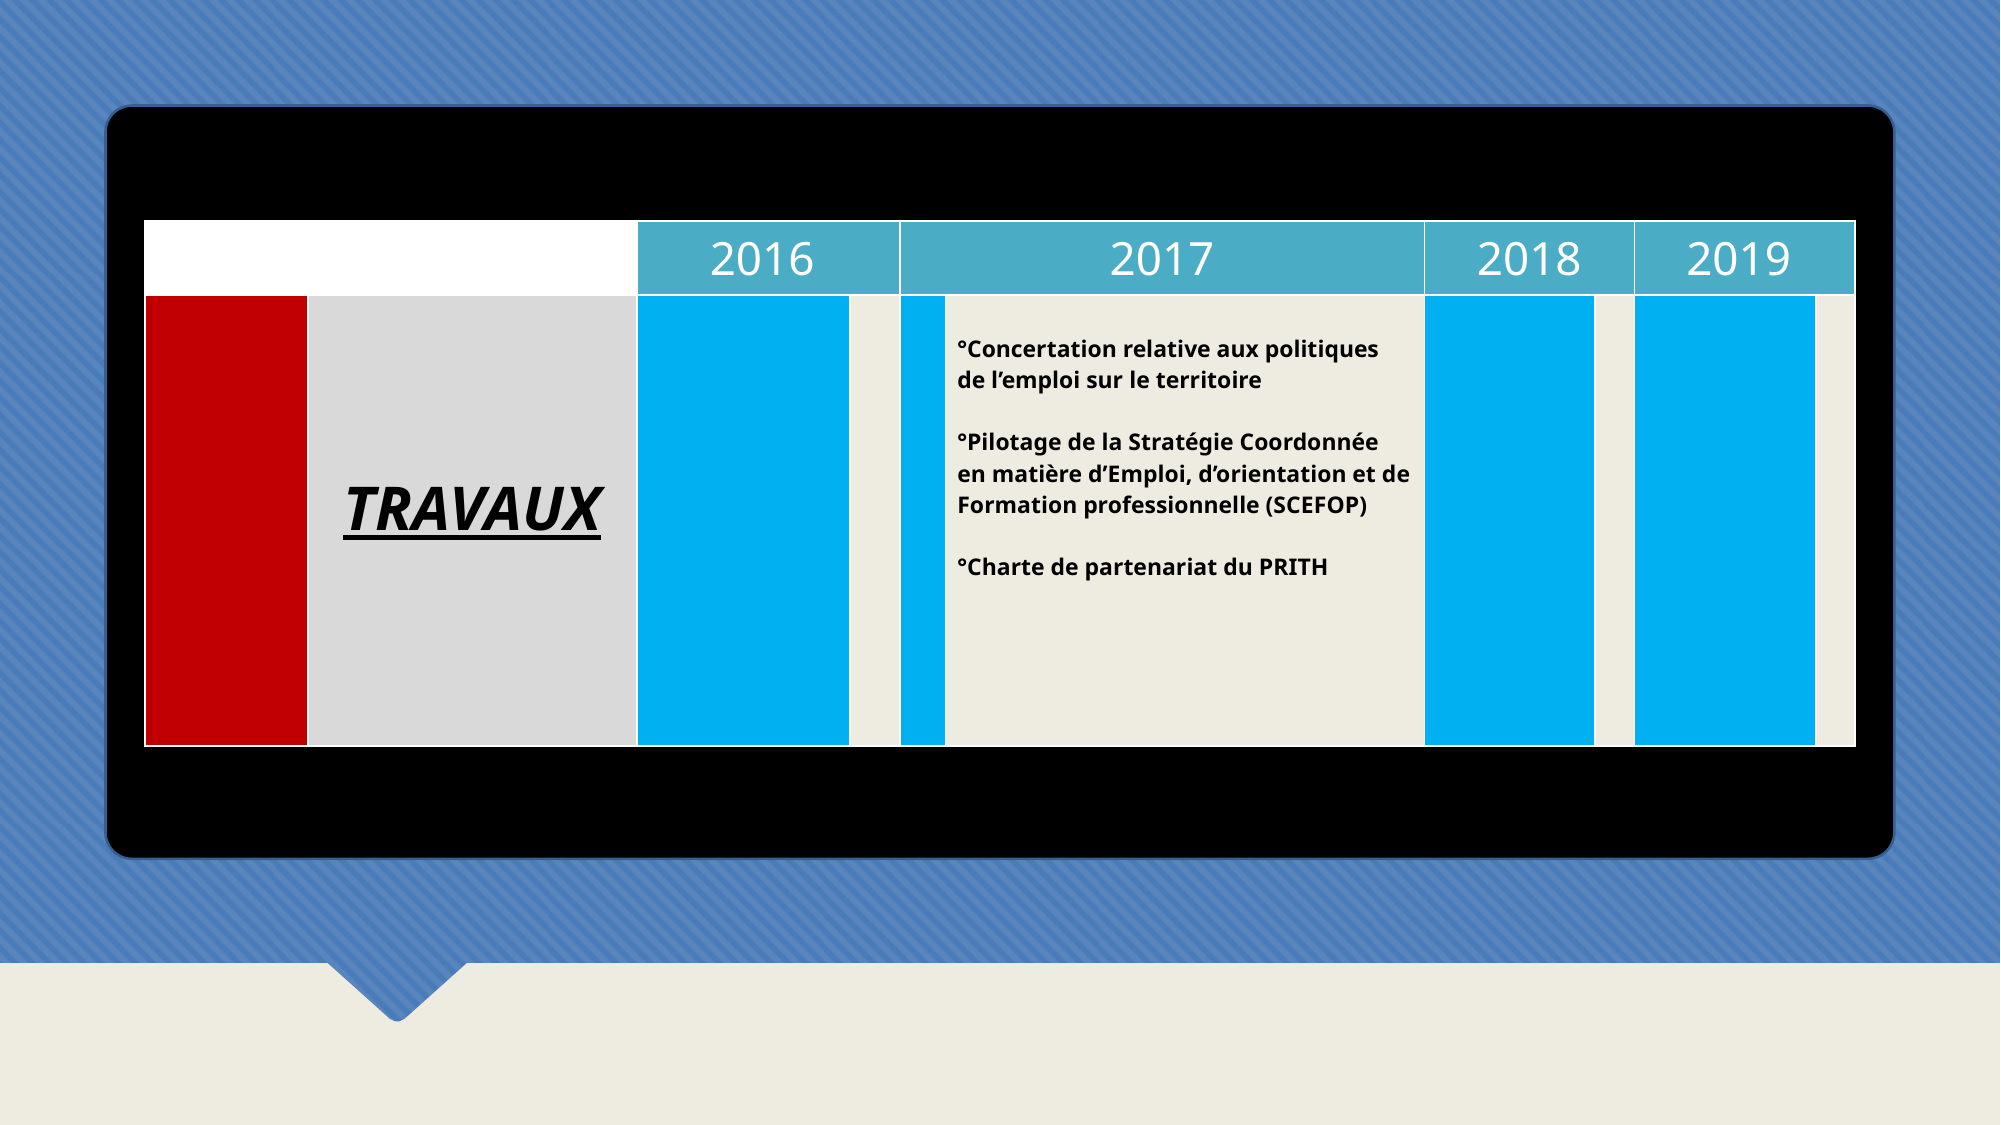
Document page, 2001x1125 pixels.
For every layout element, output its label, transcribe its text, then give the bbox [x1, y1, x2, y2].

table_header 2019 [1635, 222, 1854, 294]
table_cell [1817, 296, 1854, 745]
table_cell [1635, 296, 1815, 745]
text_box [0, 0, 2000, 1023]
table_cell [1425, 296, 1594, 745]
table_header 2018 [1425, 222, 1634, 294]
table_header 2017 [901, 222, 1424, 294]
table_header [146, 222, 636, 294]
table_cell [851, 296, 899, 745]
table_cell TRAVAUX [309, 296, 636, 745]
table_cell [638, 296, 849, 745]
table_cell [146, 296, 307, 745]
table_cell °Concertation relative aux politiques de l’emploi sur le territoire °Pilotage de la Stratégie Coordonnée en matière d’Emploi, d’orientation et de Formation professionnelle (SCEFOP) °Charte de partenariat du PRITH [946, 296, 1424, 745]
text_box [104, 104, 1896, 861]
table_cell [1596, 296, 1634, 745]
table_cell [901, 296, 945, 745]
table_header 2016 [638, 222, 899, 294]
